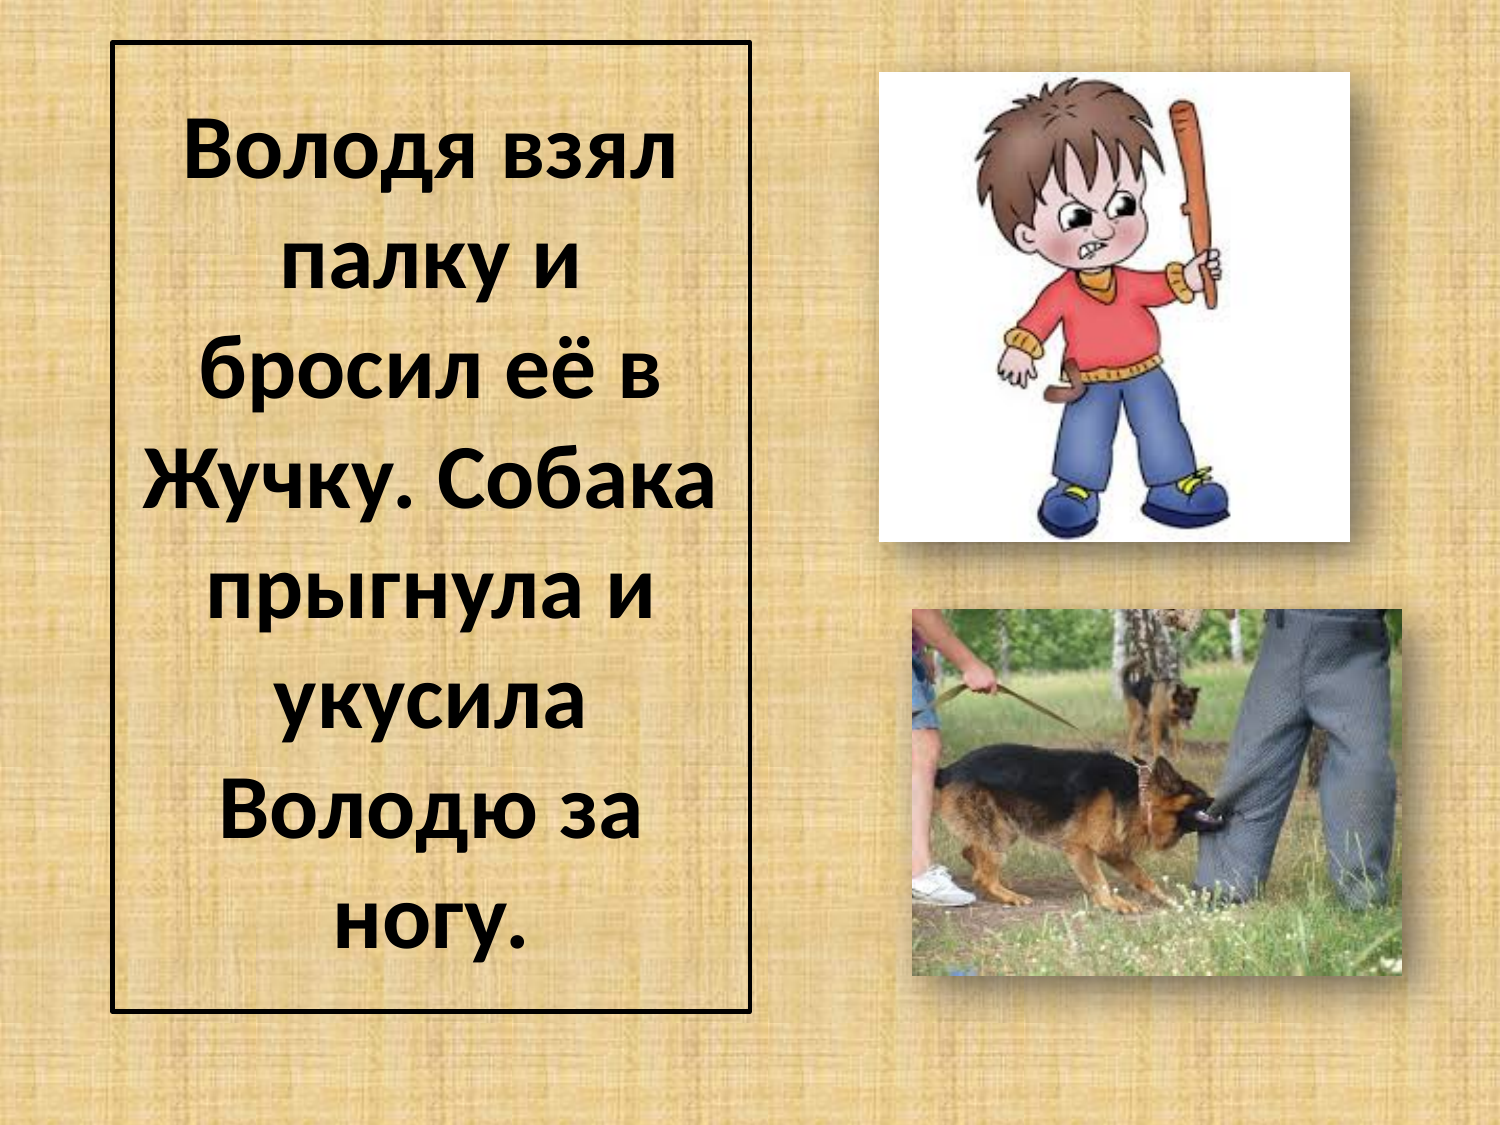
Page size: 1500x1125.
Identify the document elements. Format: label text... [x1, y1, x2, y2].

picture [0, 0, 1500, 1125]
title Володя взял палку и бросил её в Жучку. Собака прыгнула и укусила Володю за ногу. [112, 42, 750, 1012]
